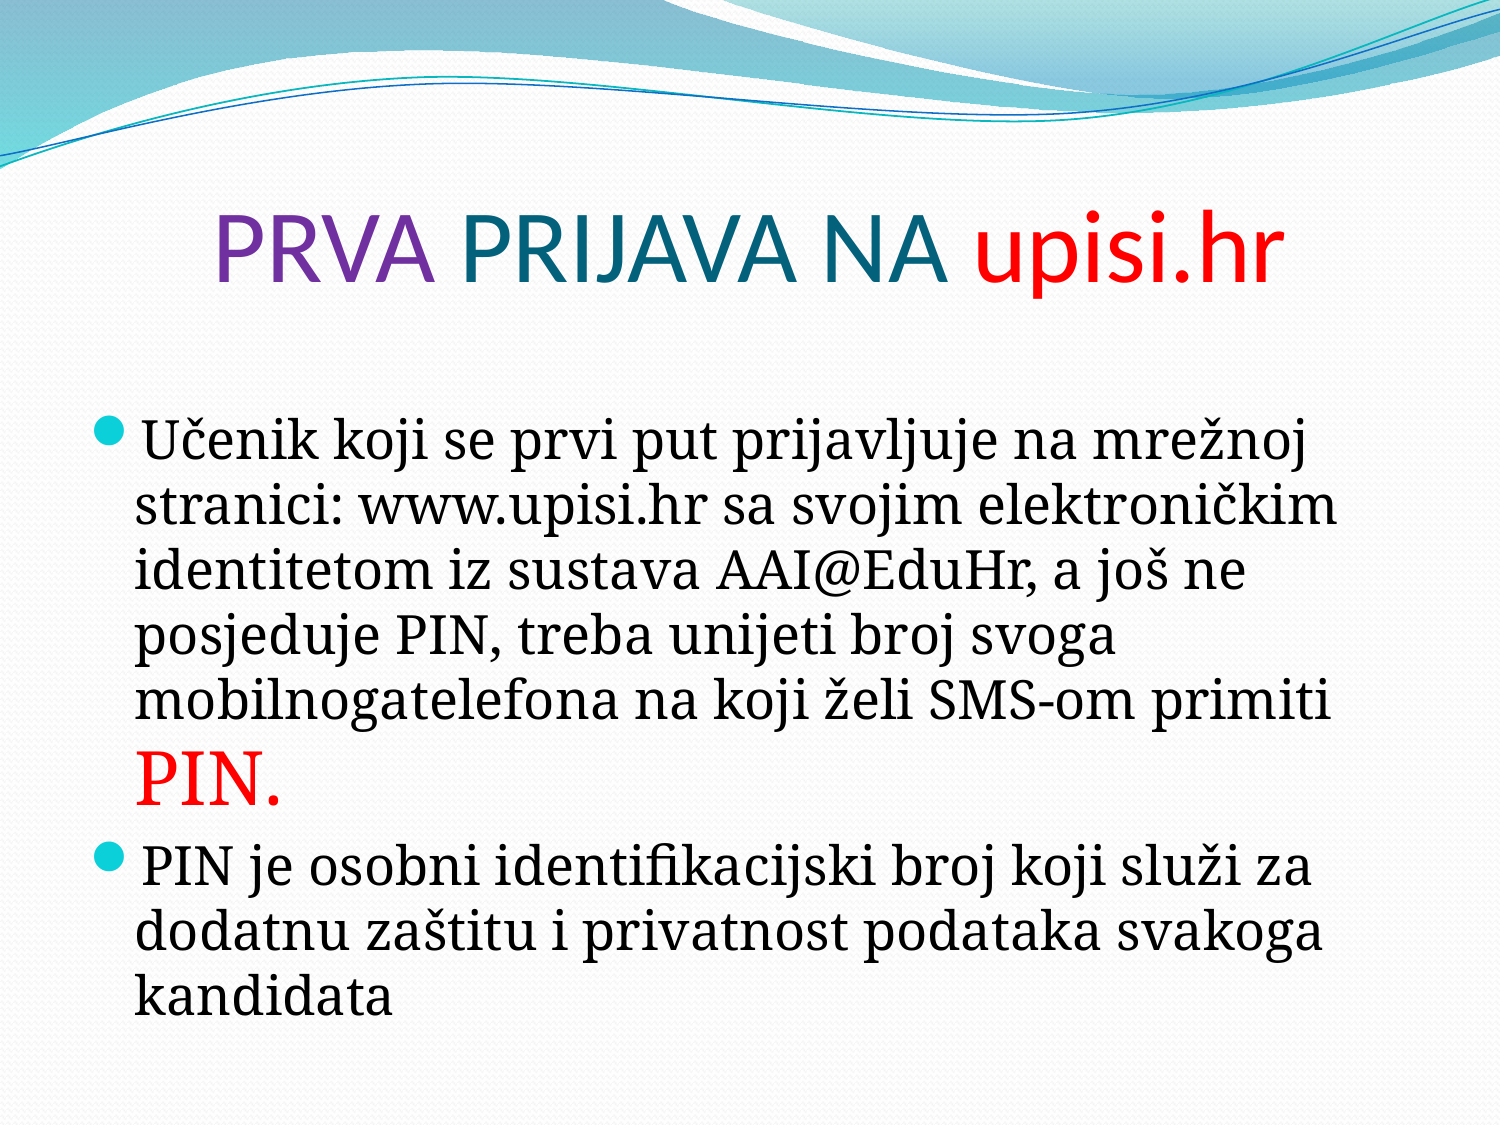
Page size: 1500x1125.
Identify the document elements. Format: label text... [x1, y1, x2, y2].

list Učenik koji se prvi put prijavljuje na mrežnoj stranici: www.upisi.hr sa svojim elektroničkim identitetom iz sustava AAI@EduHr, a još ne posjeduje PIN, treba unijeti broj svoga mobilnogatelefona na koji želi SMS-om primiti PIN. PIN je osobni identifikacijski broj koji služi za dodatnu zaštitu i privatnost podataka svakoga kandidata [75, 317, 1425, 1038]
title PRVA PRIJAVA NA upisi.hr [75, 115, 1425, 303]
